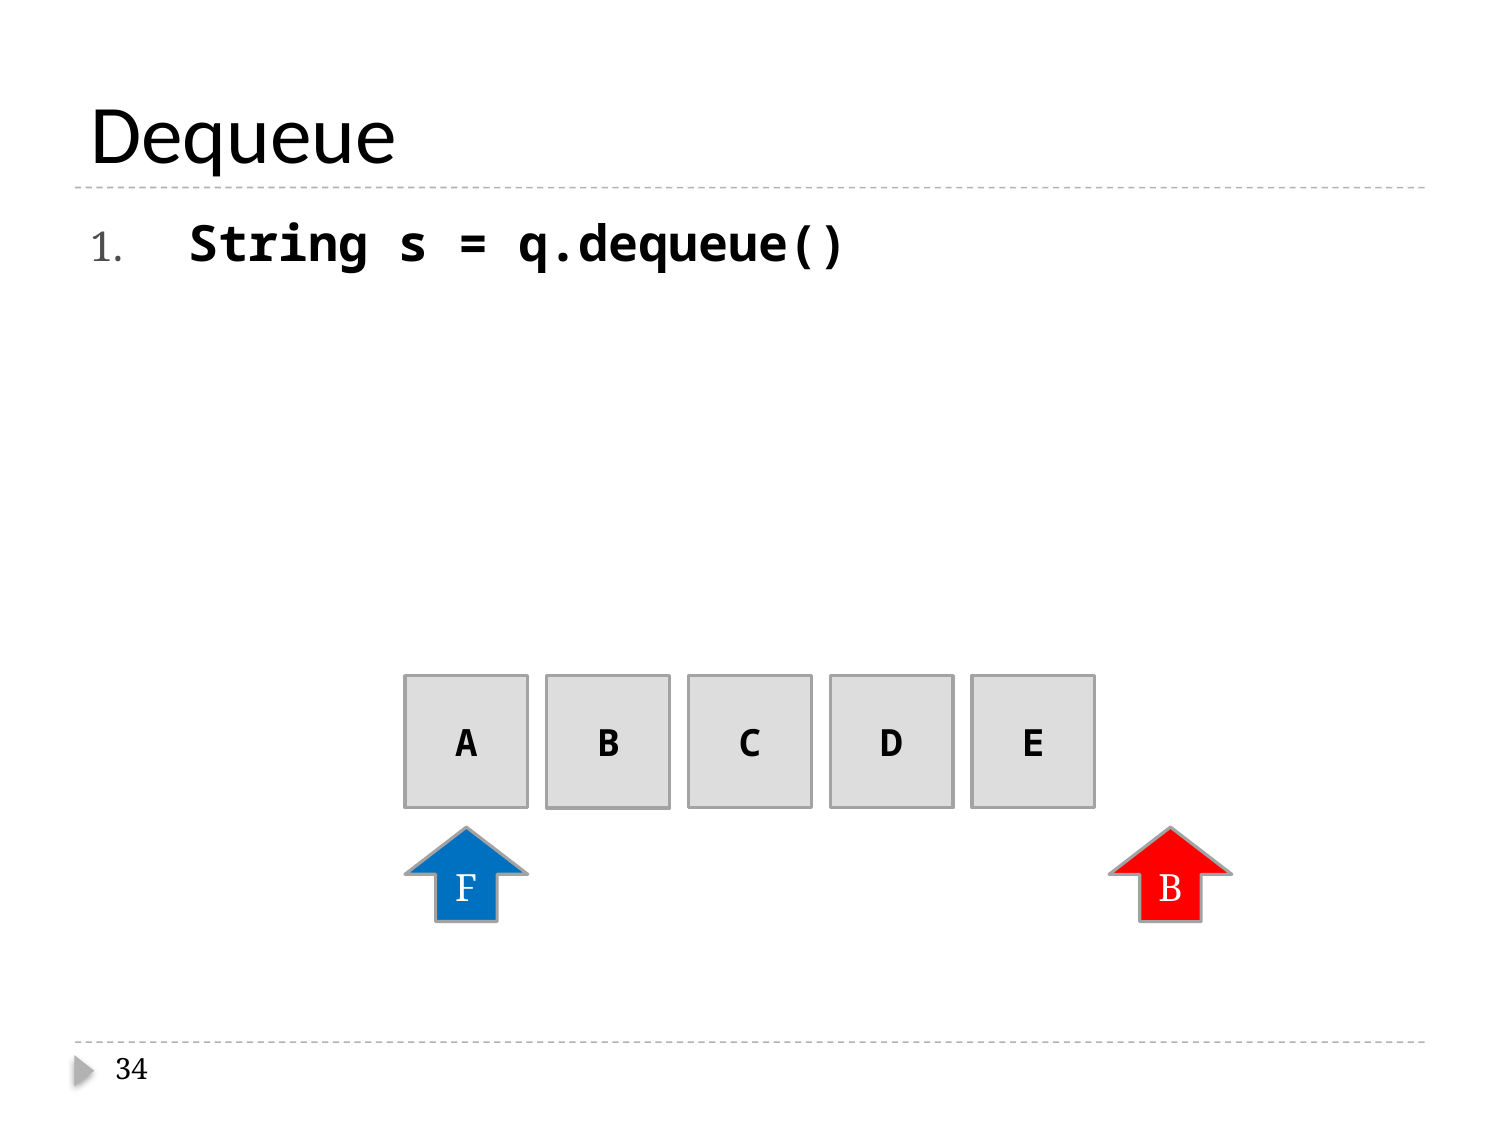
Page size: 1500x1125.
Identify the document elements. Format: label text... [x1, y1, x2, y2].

text_box C [687, 674, 813, 809]
slide_number 34 [100, 1042, 426, 1103]
list String s = q.dequeue() [75, 200, 1425, 1010]
text_box F [403, 825, 530, 924]
text_box B [1107, 825, 1234, 924]
title Dequeue [75, 24, 1425, 188]
text_box B [545, 674, 671, 810]
text_box D [829, 674, 955, 809]
text_box A [403, 674, 529, 809]
text_box E [970, 674, 1096, 809]
